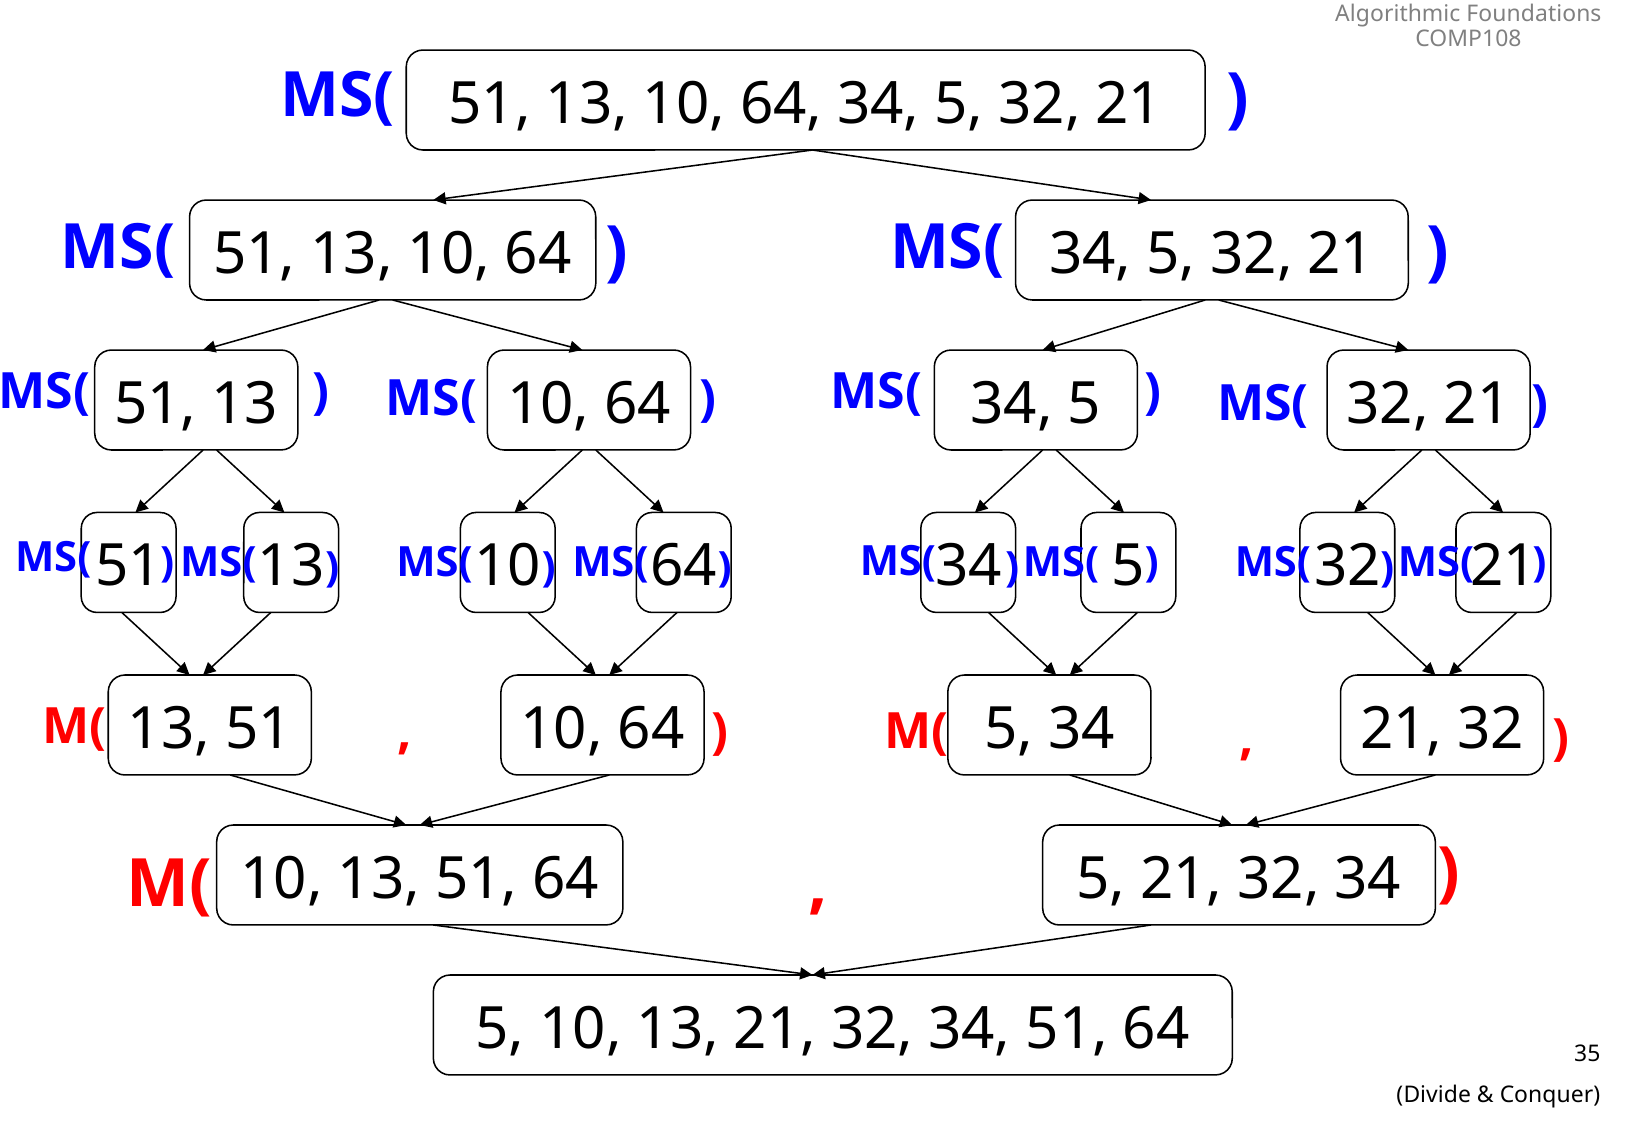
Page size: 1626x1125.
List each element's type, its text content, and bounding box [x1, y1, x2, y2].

text_box ) [1129, 351, 1177, 427]
text_box 32 [1299, 512, 1395, 613]
text_box MS( [0, 521, 107, 587]
text_box MS( [1202, 363, 1325, 438]
text_box MS( [875, 199, 1020, 289]
text_box MS( [815, 351, 938, 427]
text_box [392, 299, 583, 353]
text_box MS( [46, 199, 191, 289]
text_box , [382, 691, 427, 767]
text_box 13, 51 [108, 675, 312, 775]
text_box , [794, 831, 843, 927]
text_box 5, 34 [947, 675, 1151, 775]
text_box ) [684, 357, 732, 433]
text_box 51 [81, 512, 177, 613]
text_box 21 [1455, 512, 1551, 613]
text_box [1042, 299, 1206, 353]
text_box 10, 64 [500, 675, 704, 775]
text_box ) [1423, 820, 1476, 915]
text_box [514, 449, 583, 513]
text_box 10 [460, 512, 556, 613]
text_box 34 [920, 512, 1016, 613]
text_box [812, 149, 1151, 205]
text_box M( [111, 831, 227, 927]
text_box [433, 149, 812, 205]
text_box [203, 299, 380, 353]
text_box [1056, 449, 1124, 513]
text_box [812, 924, 1151, 980]
text_box [216, 449, 285, 513]
text_box 5, 21, 32, 34 [1042, 825, 1434, 925]
text_box ) [1212, 46, 1265, 142]
text_box 51, 13 [94, 350, 298, 451]
text_box 10, 13, 51, 64 [220, 825, 623, 925]
text_box [609, 612, 678, 676]
text_box 51, 13, 10, 64 [190, 200, 592, 300]
text_box ) [1538, 696, 1585, 772]
text_box [135, 449, 204, 513]
text_box MS( [845, 526, 952, 592]
text_box [1069, 774, 1233, 828]
text_box ) [1365, 532, 1410, 598]
text_box [1367, 612, 1436, 676]
text_box [419, 774, 610, 828]
text_box [1435, 449, 1504, 513]
text_box M( [27, 685, 122, 761]
text_box MS( [0, 351, 106, 427]
text_box 64 [636, 512, 732, 613]
text_box [1218, 299, 1409, 353]
text_box ) [310, 532, 355, 598]
text_box ) [990, 532, 1035, 597]
text_box MS( [370, 357, 493, 433]
text_box [988, 612, 1057, 676]
text_box MS( [557, 527, 664, 593]
text_box [230, 774, 407, 828]
text_box MS( [1220, 527, 1327, 593]
text_box M( [869, 691, 964, 767]
text_box ) [1517, 527, 1562, 593]
text_box ) [1411, 199, 1464, 294]
slide_number 35 (Divide & Conquer) [1276, 1030, 1616, 1107]
text_box [203, 612, 271, 676]
text_box 10, 64 [487, 350, 691, 451]
text_box ) [702, 532, 747, 598]
text_box ) [696, 691, 743, 767]
text_box ) [297, 351, 345, 427]
text_box 13 [243, 512, 339, 613]
text_box [433, 924, 812, 980]
text_box [1448, 612, 1517, 676]
text_box MS( [1008, 527, 1115, 593]
text_box , [1224, 696, 1269, 772]
text_box [1354, 449, 1422, 513]
text_box ) [591, 199, 644, 294]
text_box ) [1516, 363, 1564, 438]
text_box 5 [1080, 512, 1176, 613]
text_box ) [1129, 527, 1174, 593]
text_box [1069, 612, 1138, 676]
text_box ) [526, 532, 571, 598]
text_box [121, 612, 190, 676]
text_box MS( [165, 527, 272, 593]
text_box MS( [381, 527, 488, 593]
text_box 51, 13, 10, 64, 34, 5, 32, 21 [406, 50, 1206, 150]
text_box MS( [265, 46, 411, 137]
text_box 34, 5 [934, 350, 1138, 451]
text_box [1245, 774, 1436, 828]
text_box 32, 21 [1327, 350, 1530, 451]
text_box ) [145, 527, 165, 593]
text_box 34, 5, 32, 21 [1016, 200, 1409, 300]
text_box [975, 449, 1043, 513]
text_box [595, 449, 664, 513]
text_box 5, 10, 13, 21, 32, 34, 51, 64 [433, 975, 1233, 1075]
text_box MS( [1383, 527, 1490, 593]
text_box [528, 612, 596, 676]
text_box 21, 32 [1340, 675, 1544, 775]
